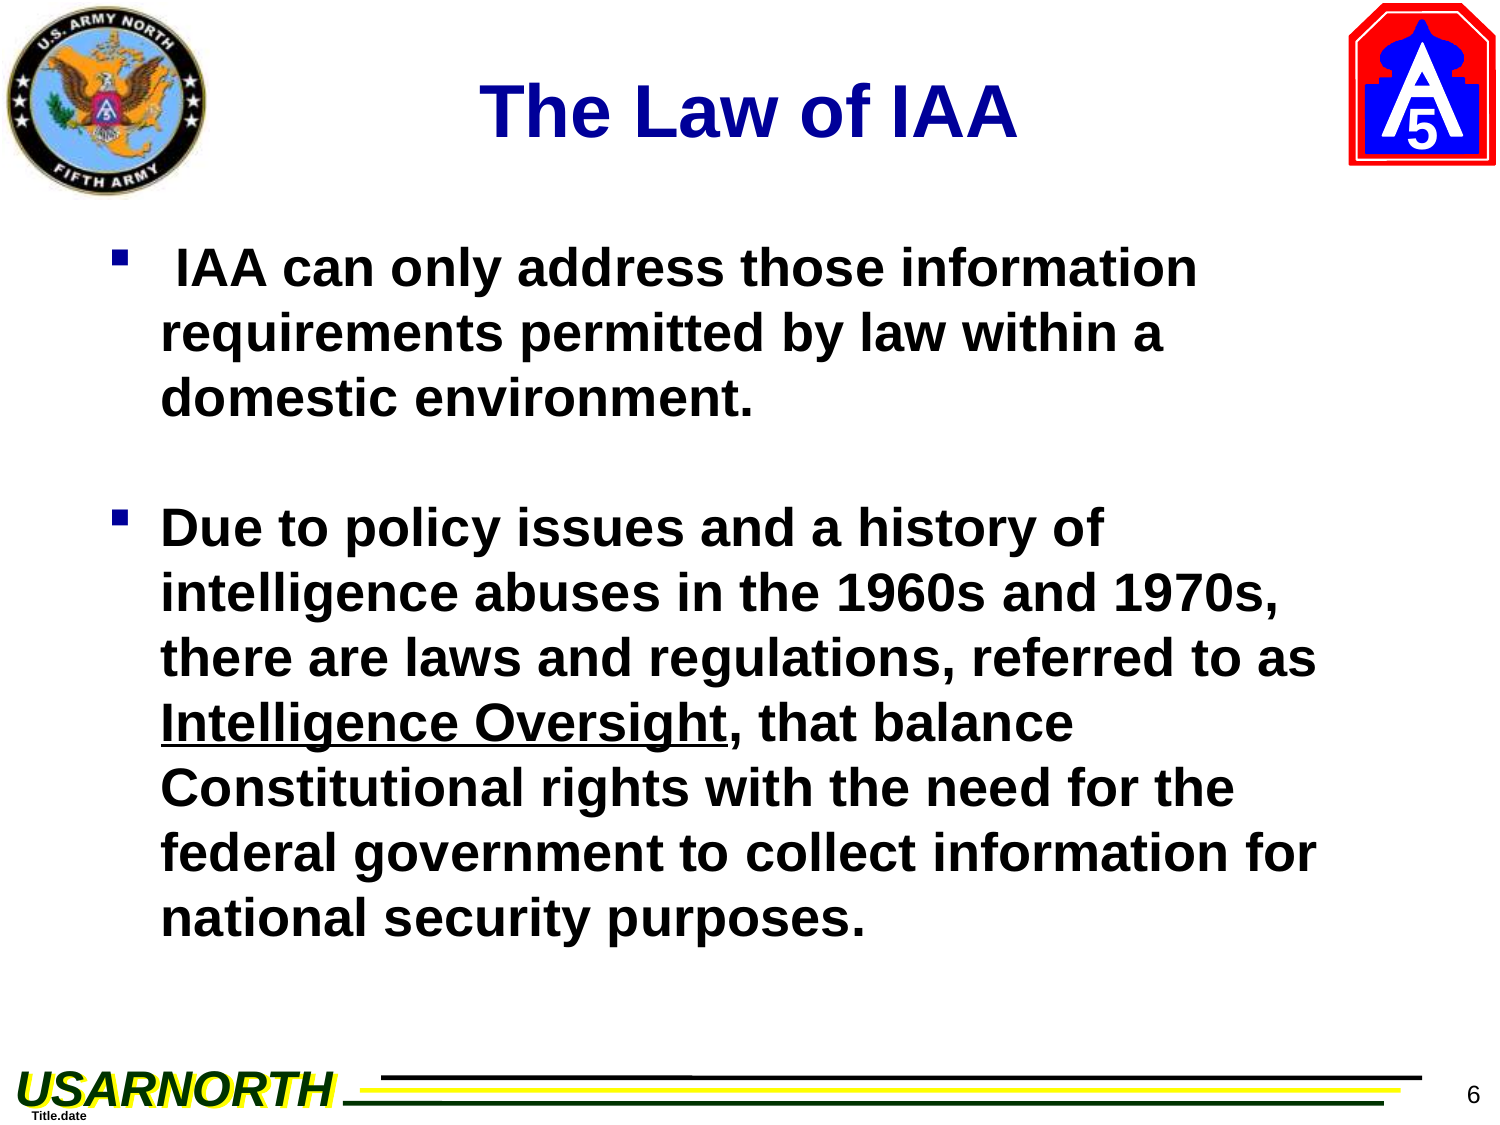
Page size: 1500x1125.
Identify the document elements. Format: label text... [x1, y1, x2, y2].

list IAA can only address those information requirements permitted by law within a domestic environment. Due to policy issues and a history of intelligence abuses in the 1960s and 1970s, there are laws and regulations, referred to as Intelligence Oversight, that balance Constitutional rights with the need for the federal government to collect information for national security purposes. [74, 224, 1426, 968]
slide_number 6 [1420, 1070, 1497, 1122]
title The Law of IAA [74, 13, 1426, 202]
picture [2, 2, 210, 200]
